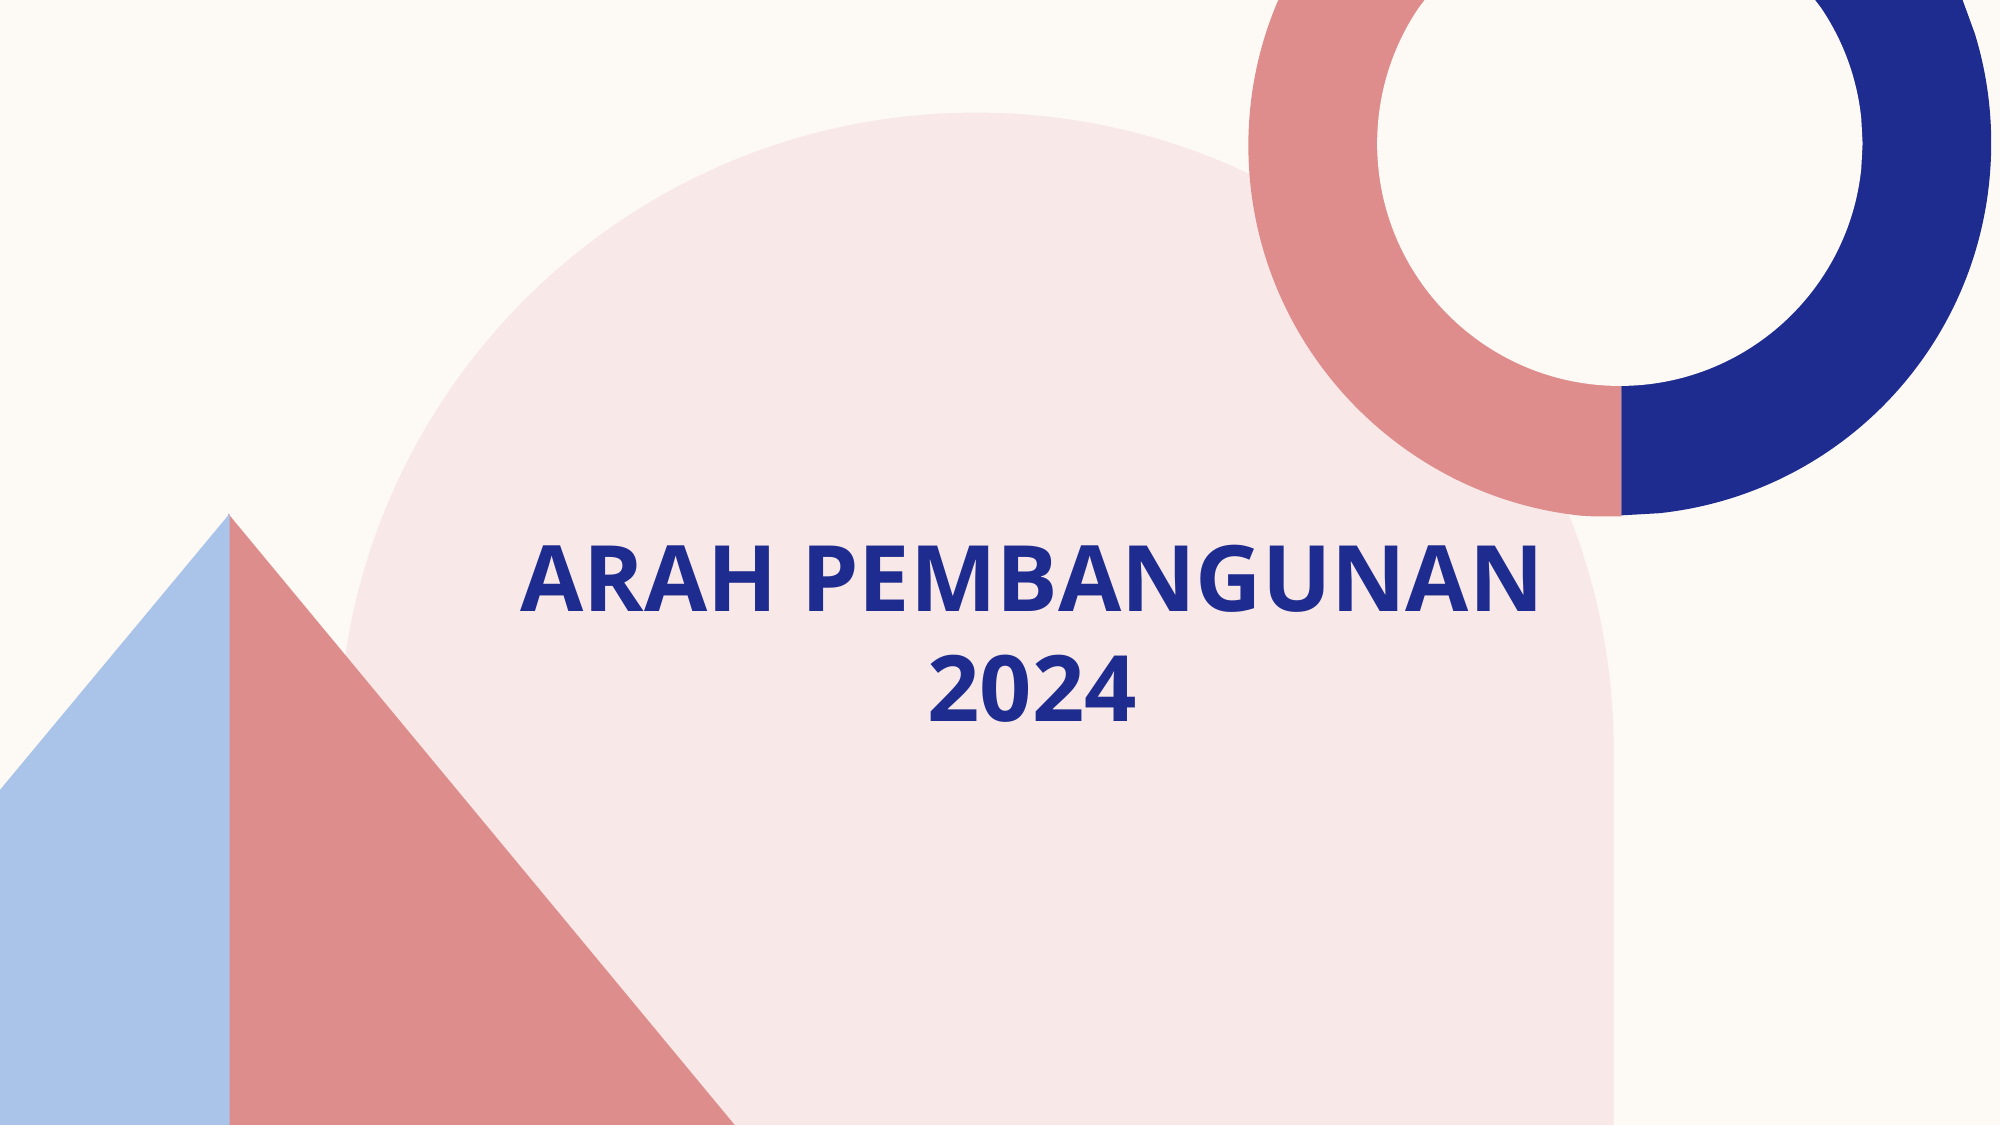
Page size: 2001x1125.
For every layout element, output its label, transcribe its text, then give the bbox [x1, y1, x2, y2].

title ARAH PEMBANGUNAN 2024 [407, 512, 1658, 889]
